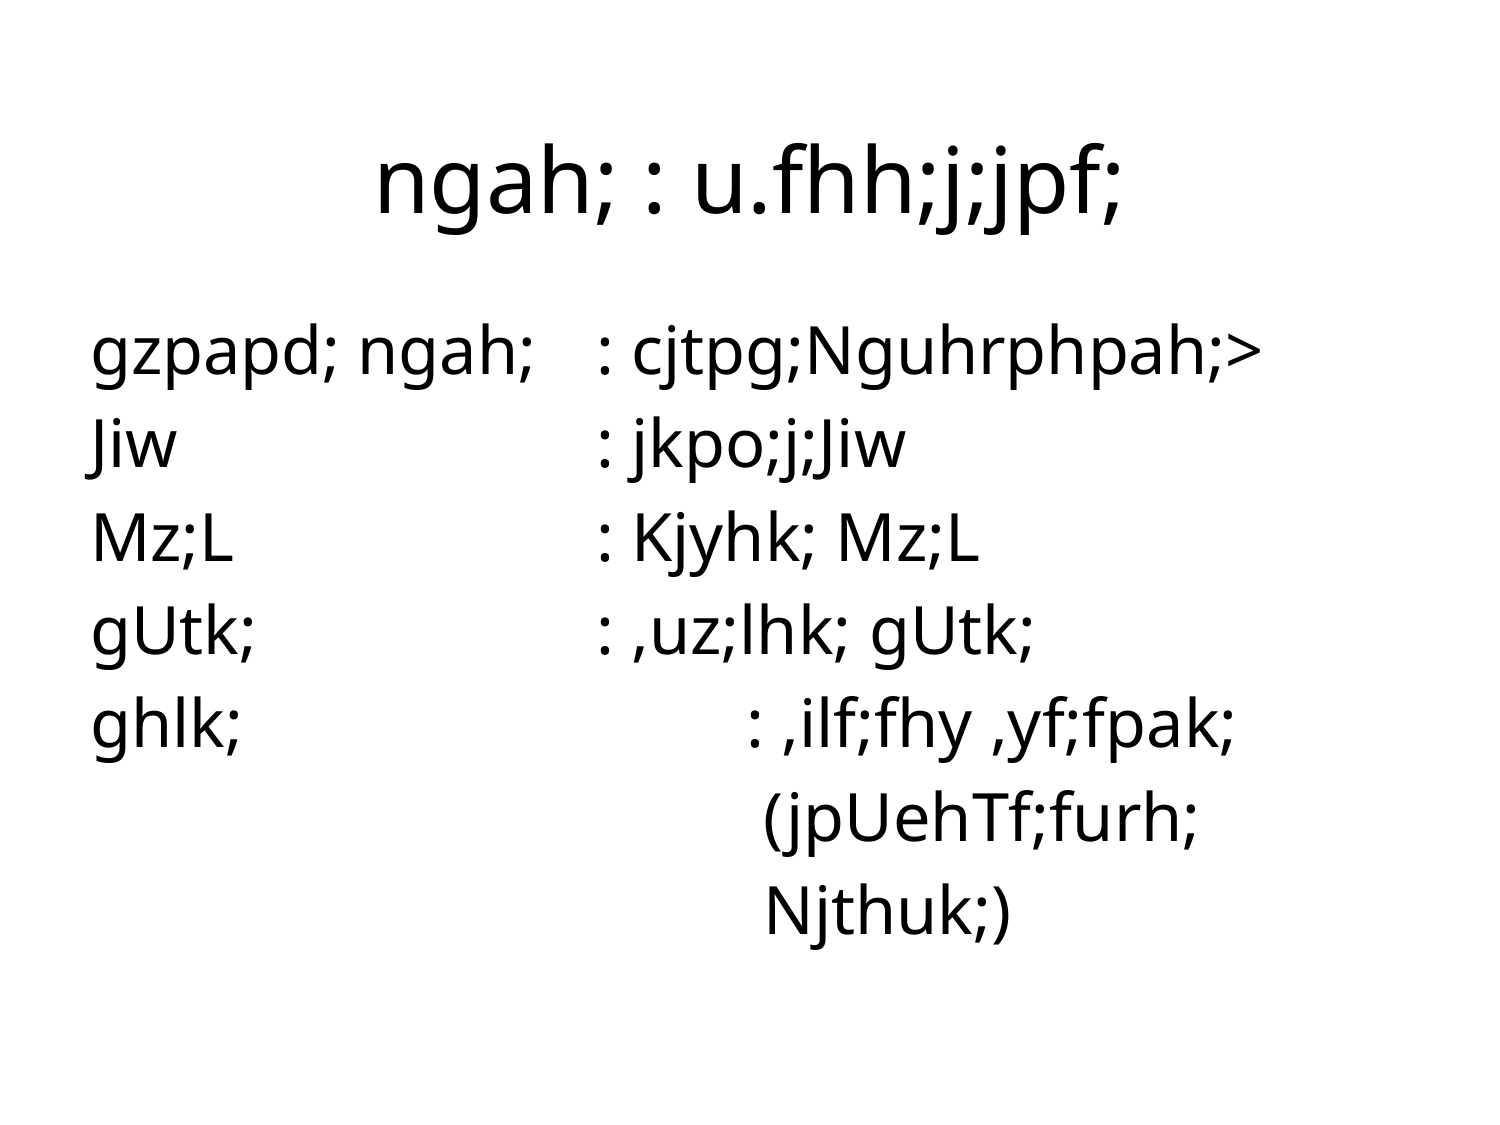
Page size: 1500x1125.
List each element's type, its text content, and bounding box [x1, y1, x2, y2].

text_box ngah; : u.fhh;j;jpf; [74, 82, 1425, 271]
text_box gzpapd; ngah; : cjtpg;Nguhrphpah;> Jiw : jkpo;j;Jiw Mz;L : Kjyhk; Mz;L gUtk; : ,uz;lhk; gUtk; ghlk; : ,ilf;fhy ,yf;fpak; (jpUehTf;furh; Njthuk;) [74, 299, 1425, 1043]
